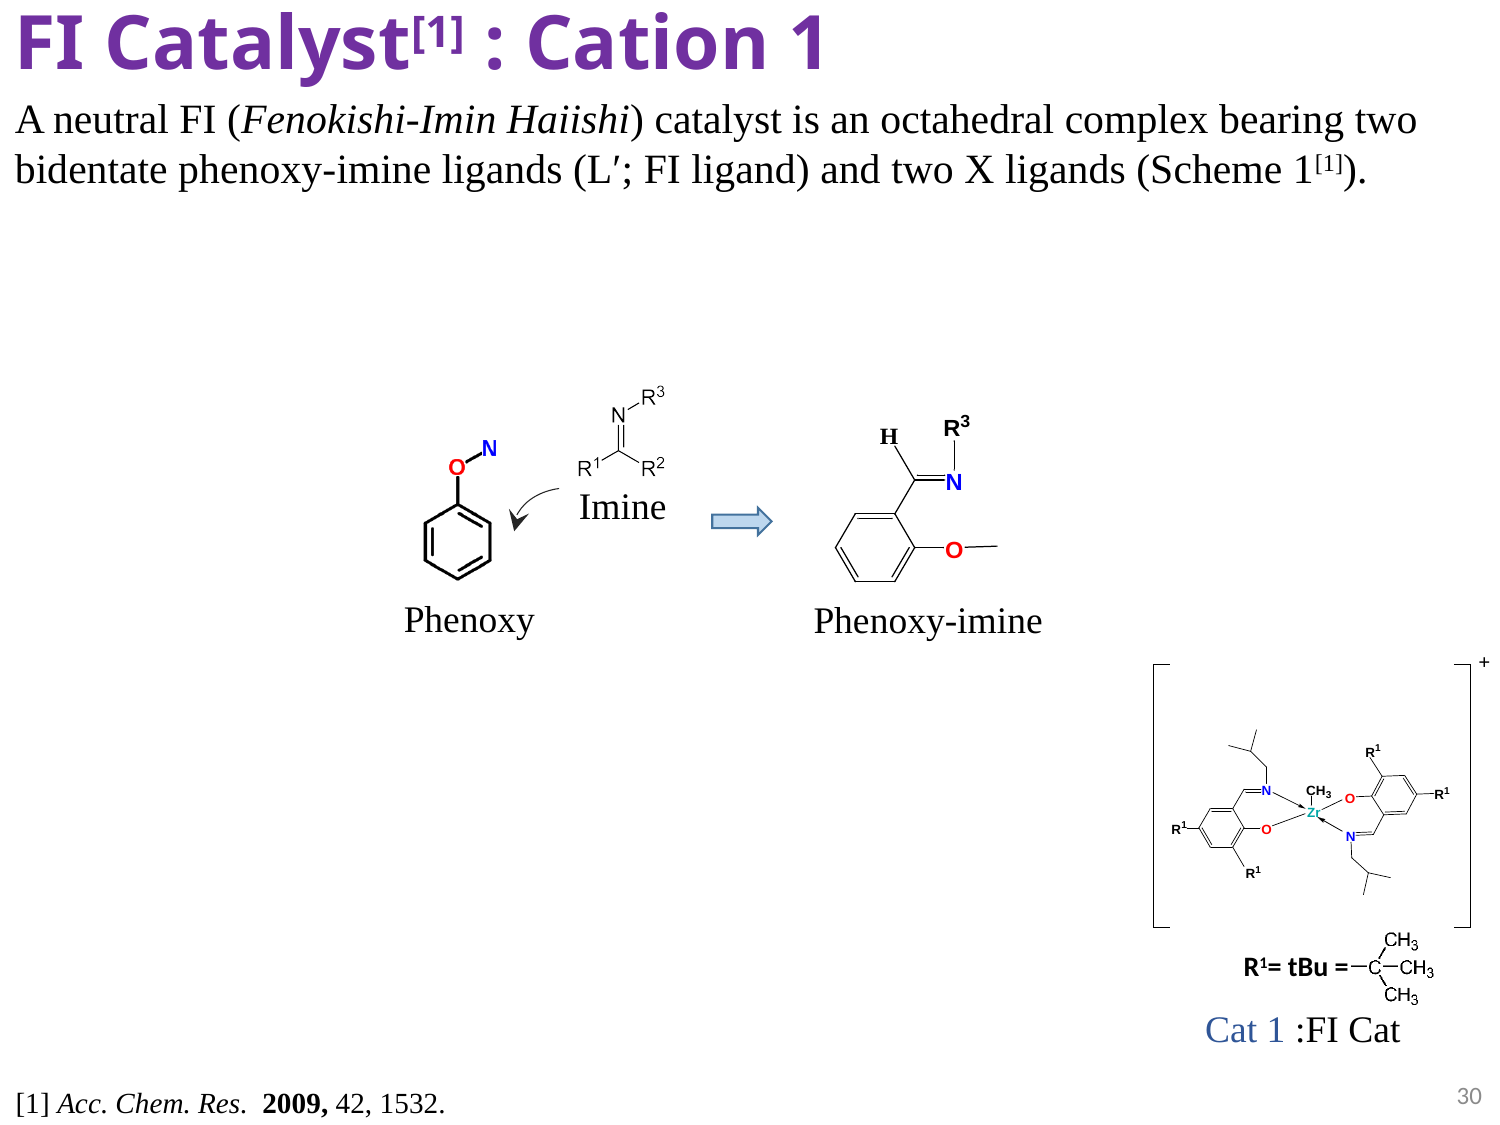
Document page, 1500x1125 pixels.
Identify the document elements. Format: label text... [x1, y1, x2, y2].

text_box A neutral FI (Fenokishi-Imin Haiishi) catalyst is an octahedral complex bearing two bidentate phenoxy-imine ligands (L′; FI ligand) and two X ligands (Scheme 1[1]). [0, 84, 1500, 200]
slide_number 30 [1159, 1065, 1498, 1125]
text_box FI Catalyst[1] : Cation 1 [0, 0, 1060, 84]
text_box [1] Acc. Chem. Res. 2009, 42, 1532. [0, 1076, 798, 1125]
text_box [372, 378, 1060, 650]
text_box Cat 1 :FI Cat [1177, 1006, 1429, 1058]
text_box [1150, 649, 1495, 1006]
